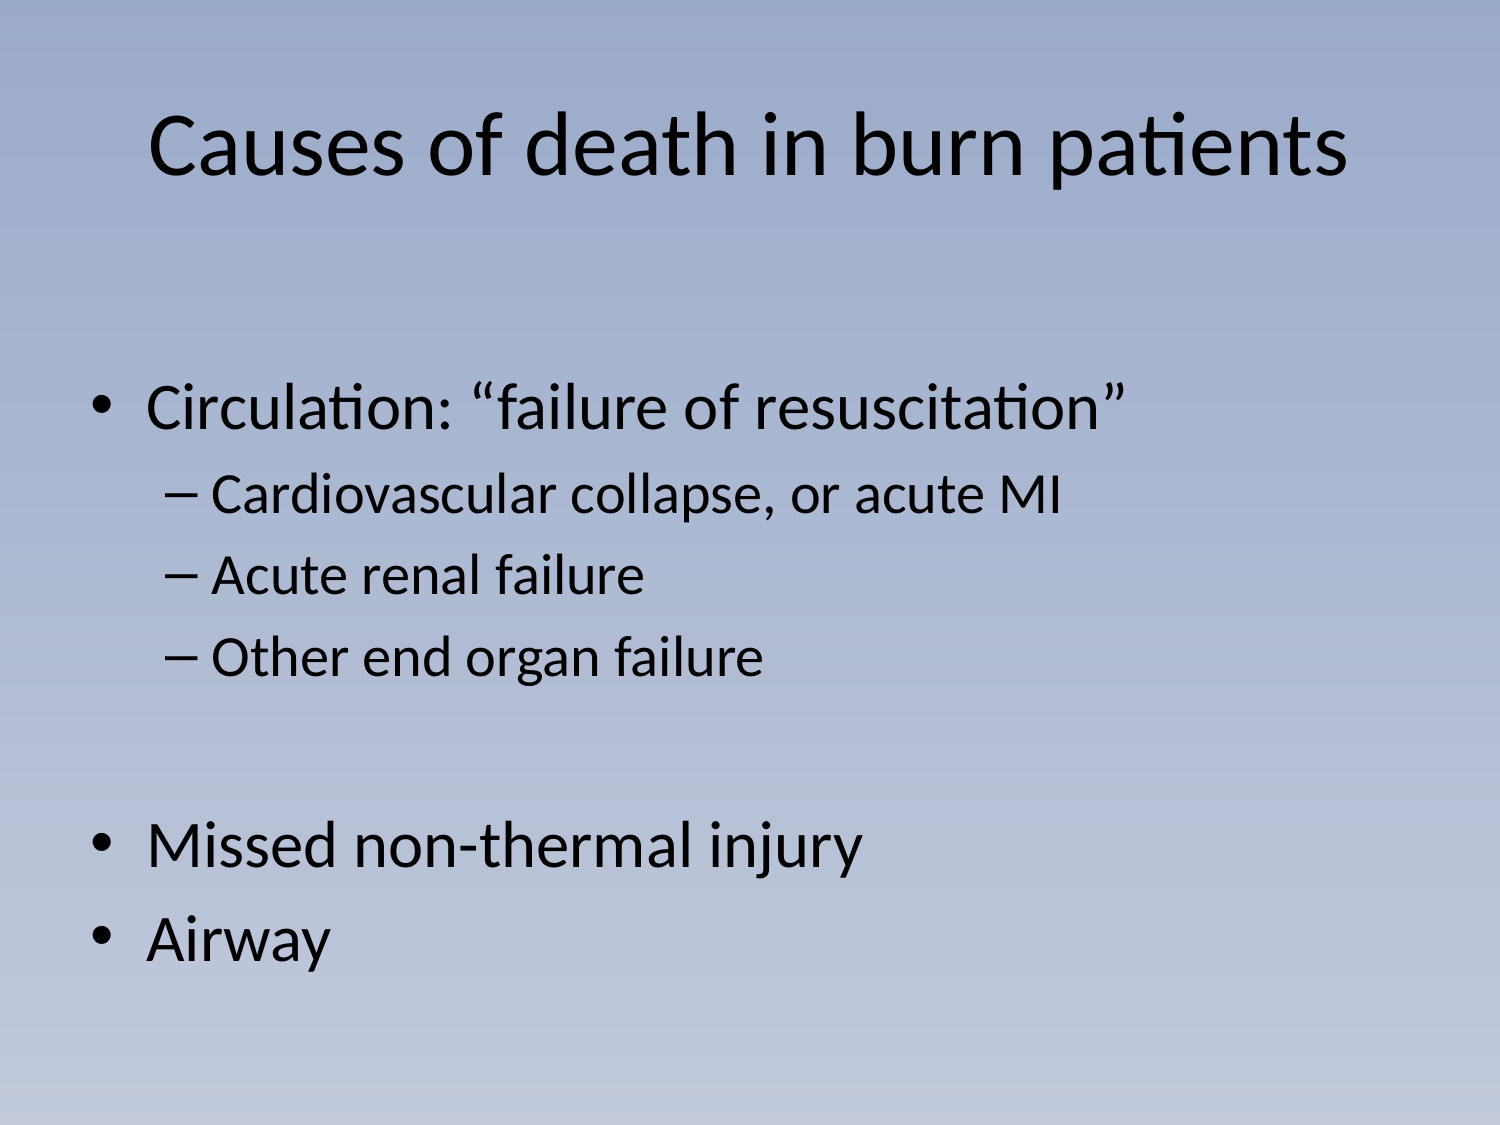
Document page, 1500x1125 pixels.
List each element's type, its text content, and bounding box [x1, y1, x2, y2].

title Causes of death in burn patients [75, 45, 1425, 233]
list Circulation: “failure of resuscitation” Cardiovascular collapse, or acute MI Acute renal failure Other end organ failure Missed non-thermal injury Airway [75, 262, 1425, 1005]
